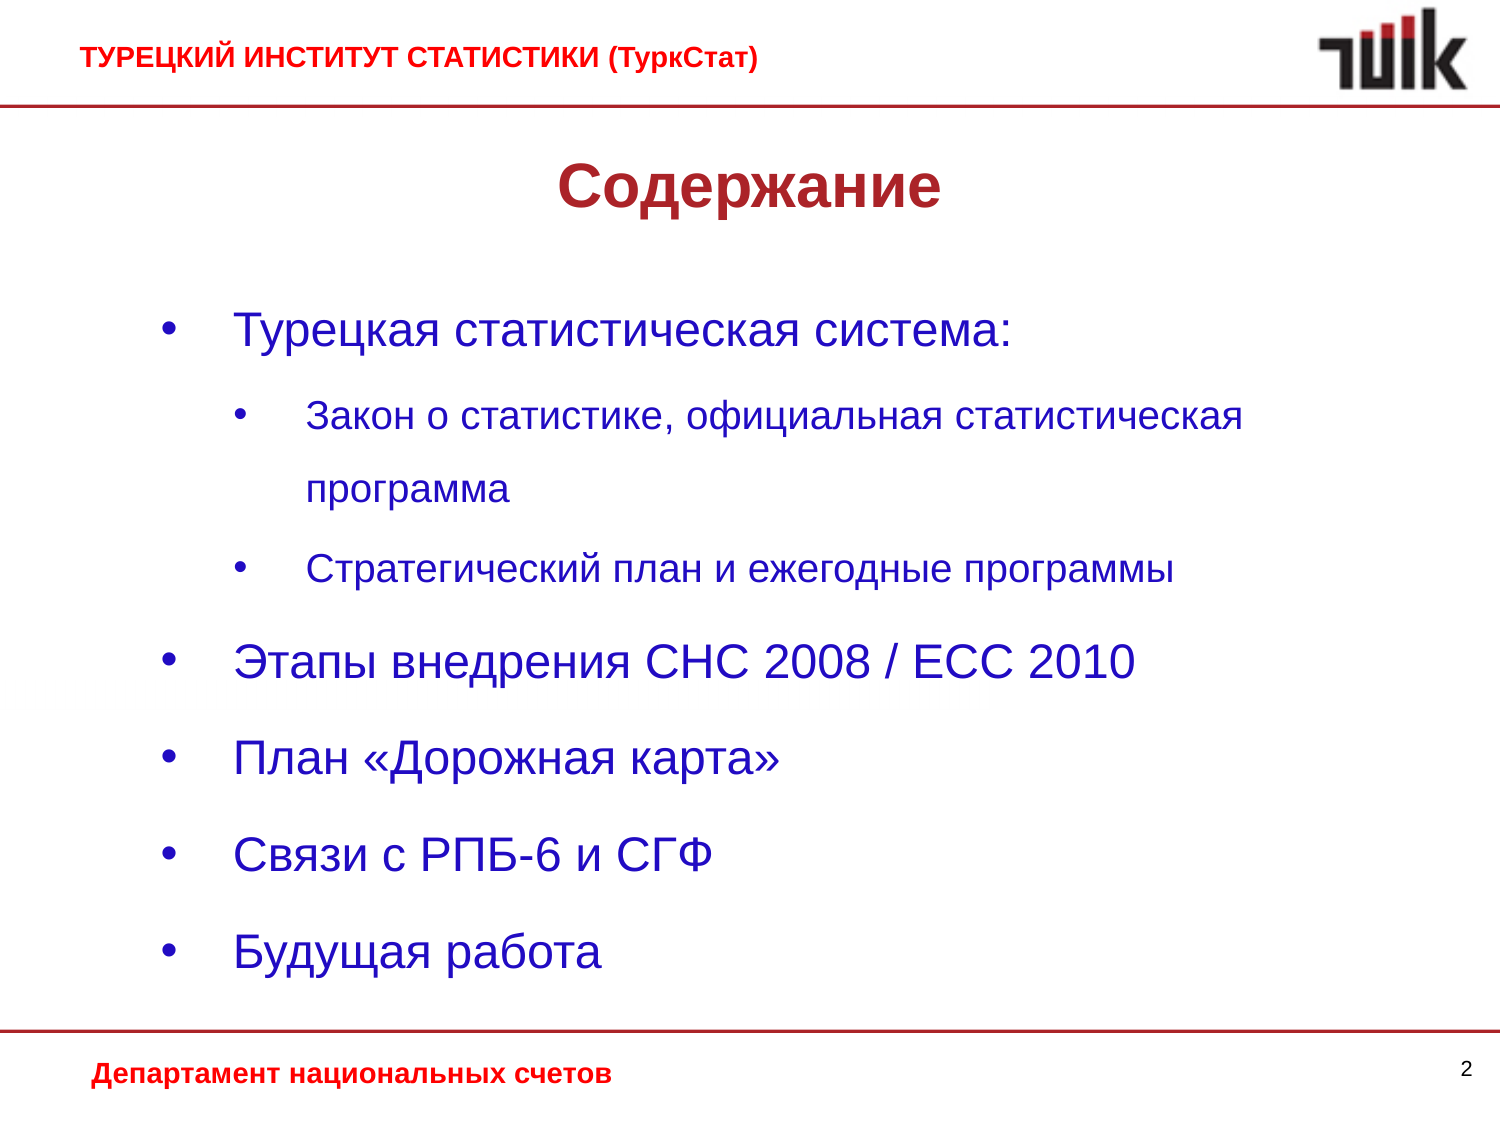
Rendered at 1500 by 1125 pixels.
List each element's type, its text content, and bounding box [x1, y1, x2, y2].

text_box Содержание Турецкая статистическая система: Закон о статистике, официальная статистическая программа Стратегический план и ежегодные программы Этапы внедрения СНС 2008 / ЕСС 2010 План «Дорожная карта» Связи с РПБ-6 и СГФ Будущая работа [74, 137, 1425, 988]
picture [1316, 0, 1477, 99]
text_box Департамент национальных счетов [76, 1046, 892, 1097]
text_box ТУРЕЦКИЙ ИНСТИТУТ СТАТИСТИКИ (ТуркСтат) [64, 30, 1270, 81]
slide_number 2 [1433, 1046, 1500, 1125]
